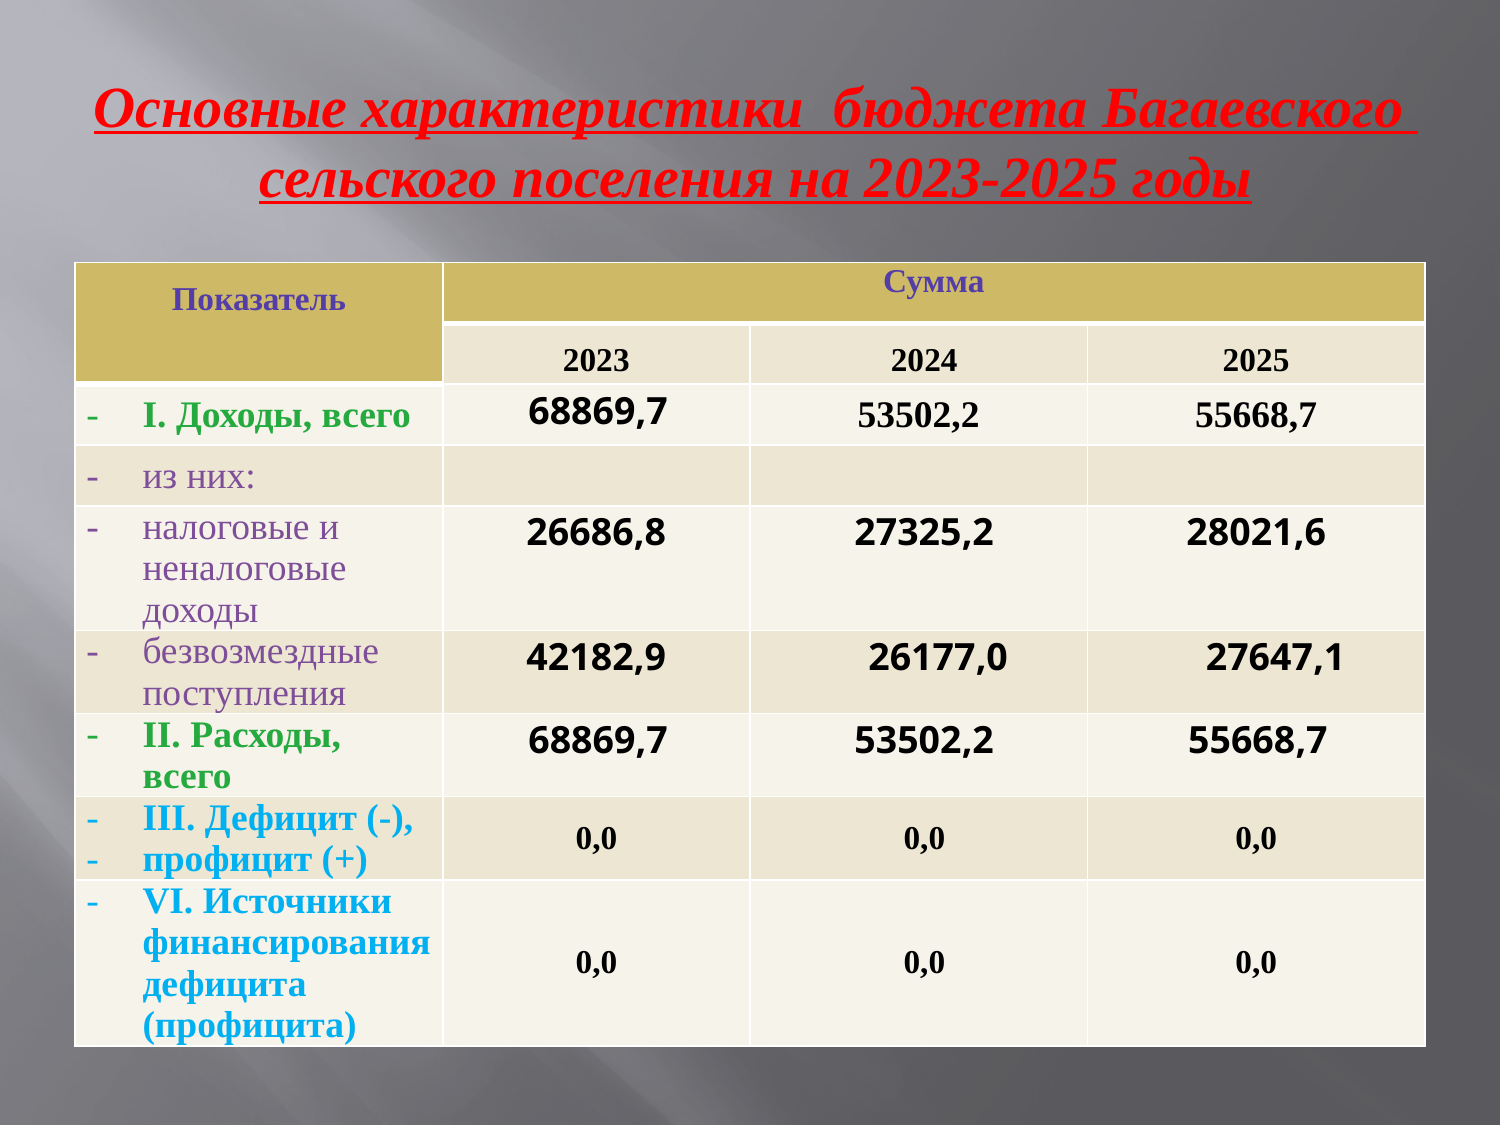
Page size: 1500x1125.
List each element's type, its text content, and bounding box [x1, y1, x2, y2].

table_cell 55668,7 [1088, 385, 1424, 444]
table_cell налоговые и неналоговые доходы [76, 507, 442, 630]
table_cell 26686,8 [444, 507, 749, 630]
table_cell 55668,7 [1088, 714, 1424, 796]
table_cell 0,0 [751, 797, 1087, 879]
table_cell из них: [76, 446, 442, 505]
table_cell 2024 [751, 326, 1087, 383]
table_cell 68869,7 [444, 714, 749, 796]
table_cell безвозмездные поступления [76, 631, 442, 713]
table_cell [444, 446, 749, 505]
table_cell 27325,2 [751, 507, 1087, 630]
table_cell VI. Источники финансирования дефицита (профицита) [76, 881, 442, 1045]
table_cell II. Расходы, всего [76, 714, 442, 796]
table_cell 2025 [1088, 326, 1424, 383]
table_cell I. Доходы, всего [76, 387, 442, 444]
table_cell 28021,6 [1088, 507, 1424, 630]
table_cell III. Дефицит (-), профицит (+) [76, 797, 442, 879]
table_cell 53502,2 [751, 714, 1087, 796]
table_cell 2023 [444, 326, 749, 383]
table_header Сумма [444, 263, 1424, 321]
table_cell 27647,1 [1088, 631, 1424, 713]
table_cell 0,0 [444, 881, 749, 1045]
table_header Показатель [76, 263, 442, 381]
table_cell 53502,2 [751, 385, 1087, 444]
table_cell 0,0 [444, 797, 749, 879]
table_cell [1088, 446, 1424, 505]
table_cell 68869,7 [444, 385, 749, 444]
table_cell 42182,9 [444, 631, 749, 713]
table_cell 0,0 [1088, 881, 1424, 1045]
table_cell 0,0 [1088, 797, 1424, 879]
table_cell [751, 446, 1087, 505]
table_cell 26177,0 [751, 631, 1087, 713]
table_cell 0,0 [751, 881, 1087, 1045]
title Основные характеристики бюджета Багаевского сельского поселения на 2023-2025 годы [41, 45, 1471, 233]
